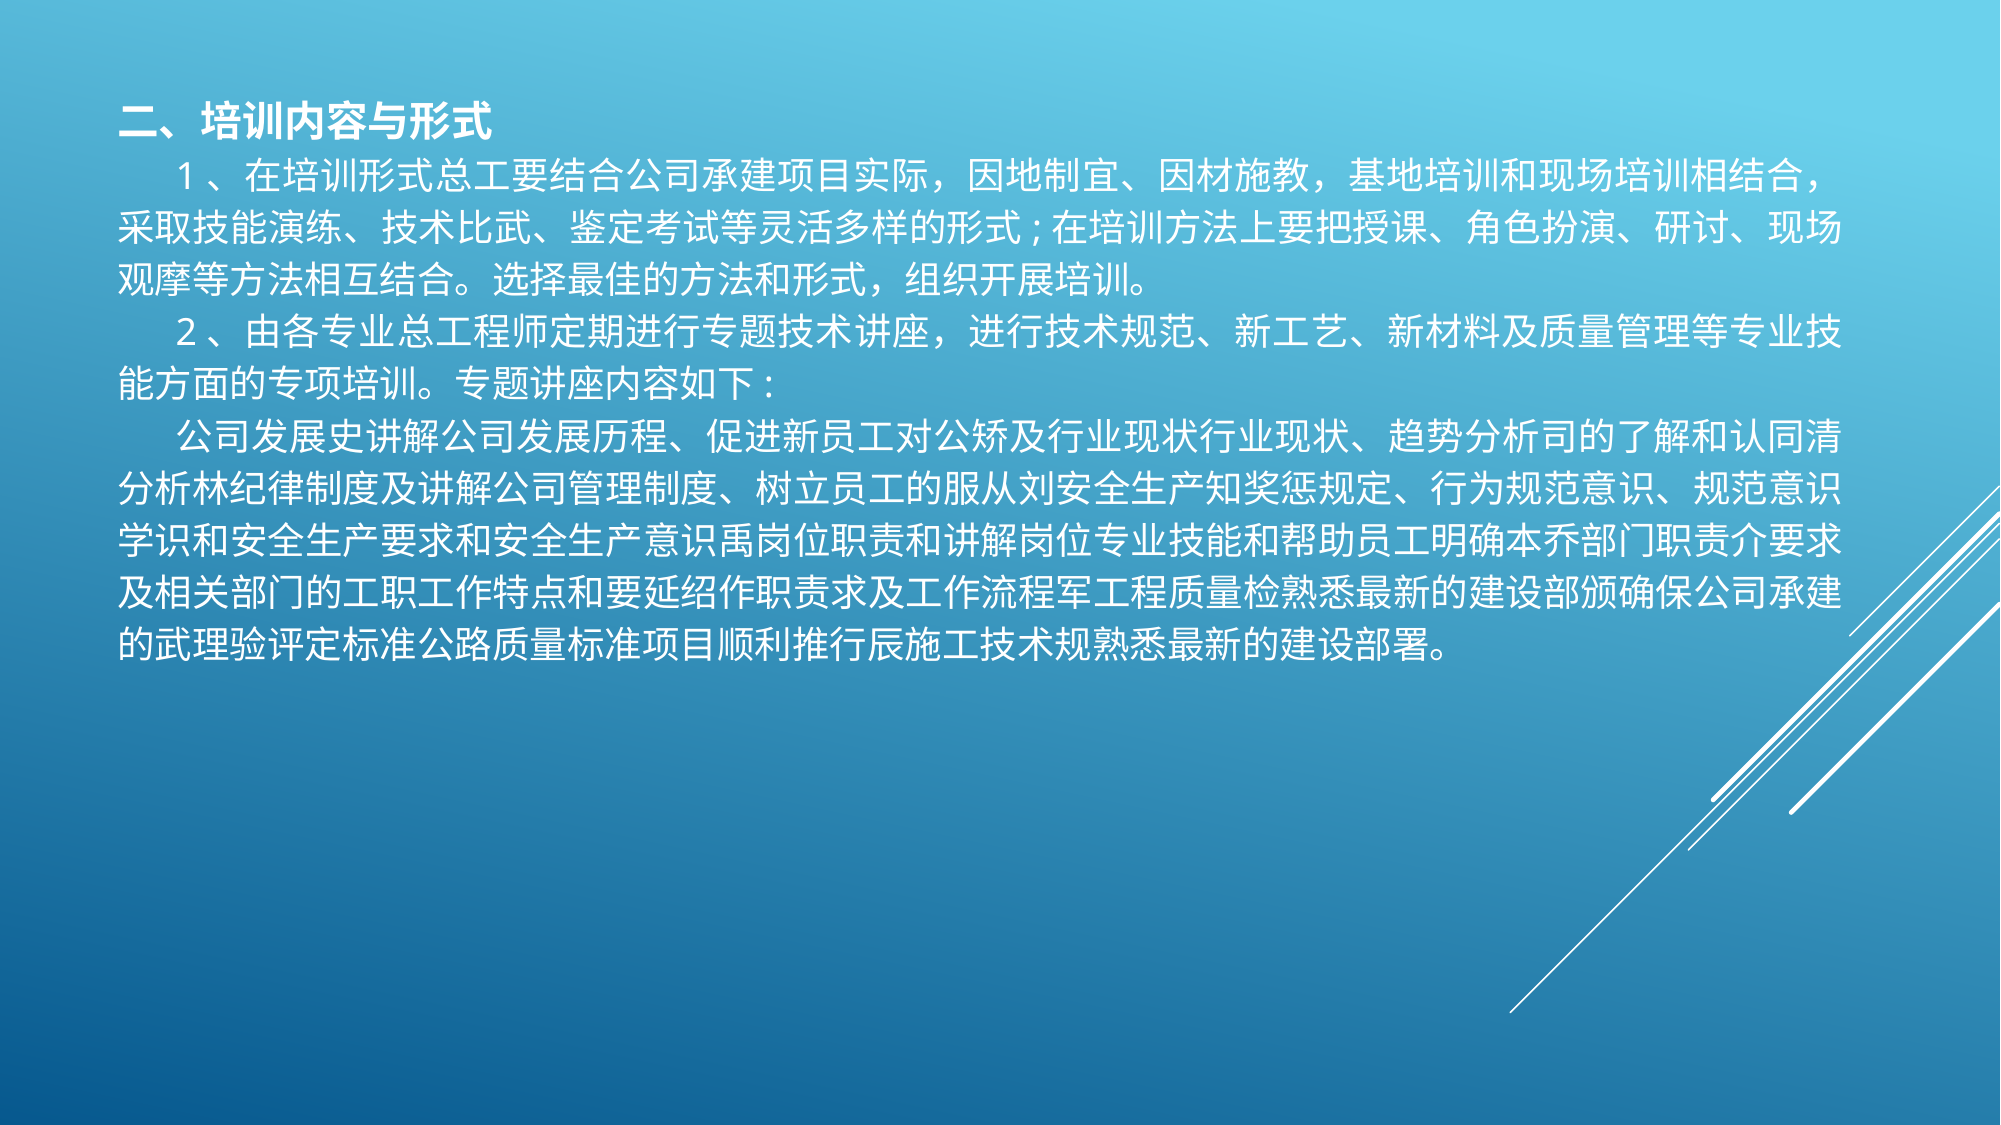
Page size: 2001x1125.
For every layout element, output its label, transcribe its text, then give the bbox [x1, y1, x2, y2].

text_box 二、培训内容与形式 1、在培训形式总工要结合公司承建项目实际，因地制宜、因材施教，基地培训和现场培训相结合，采取技能演练、技术比武、鉴定考试等灵活多样的形式;在培训方法上要把授课、角色扮演、研讨、现场观摩等方法相互结合。选择最佳的方法和形式，组织开展培训。 2、由各专业总工程师定期进行专题技术讲座，进行技术规范、新工艺、新材料及质量管理等专业技能方面的专项培训。专题讲座内容如下: 公司发展史讲解公司发展历程、促进新员工对公矫及行业现状行业现状、趋势分析司的了解和认同清分析林纪律制度及讲解公司管理制度、树立员工的服从刘安全生产知奖惩规定、行为规范意识、规范意识学识和安全生产要求和安全生产意识禹岗位职责和讲解岗位专业技能和帮助员工明确本乔部门职责介要求及相关部门的工职工作特点和要延绍作职责求及工作流程军工程质量检熟悉最新的建设部颁确保公司承建的武理验评定标准公路质量标准项目顺利推行辰施工技术规熟悉最新的建设部署。 [102, 85, 1858, 674]
